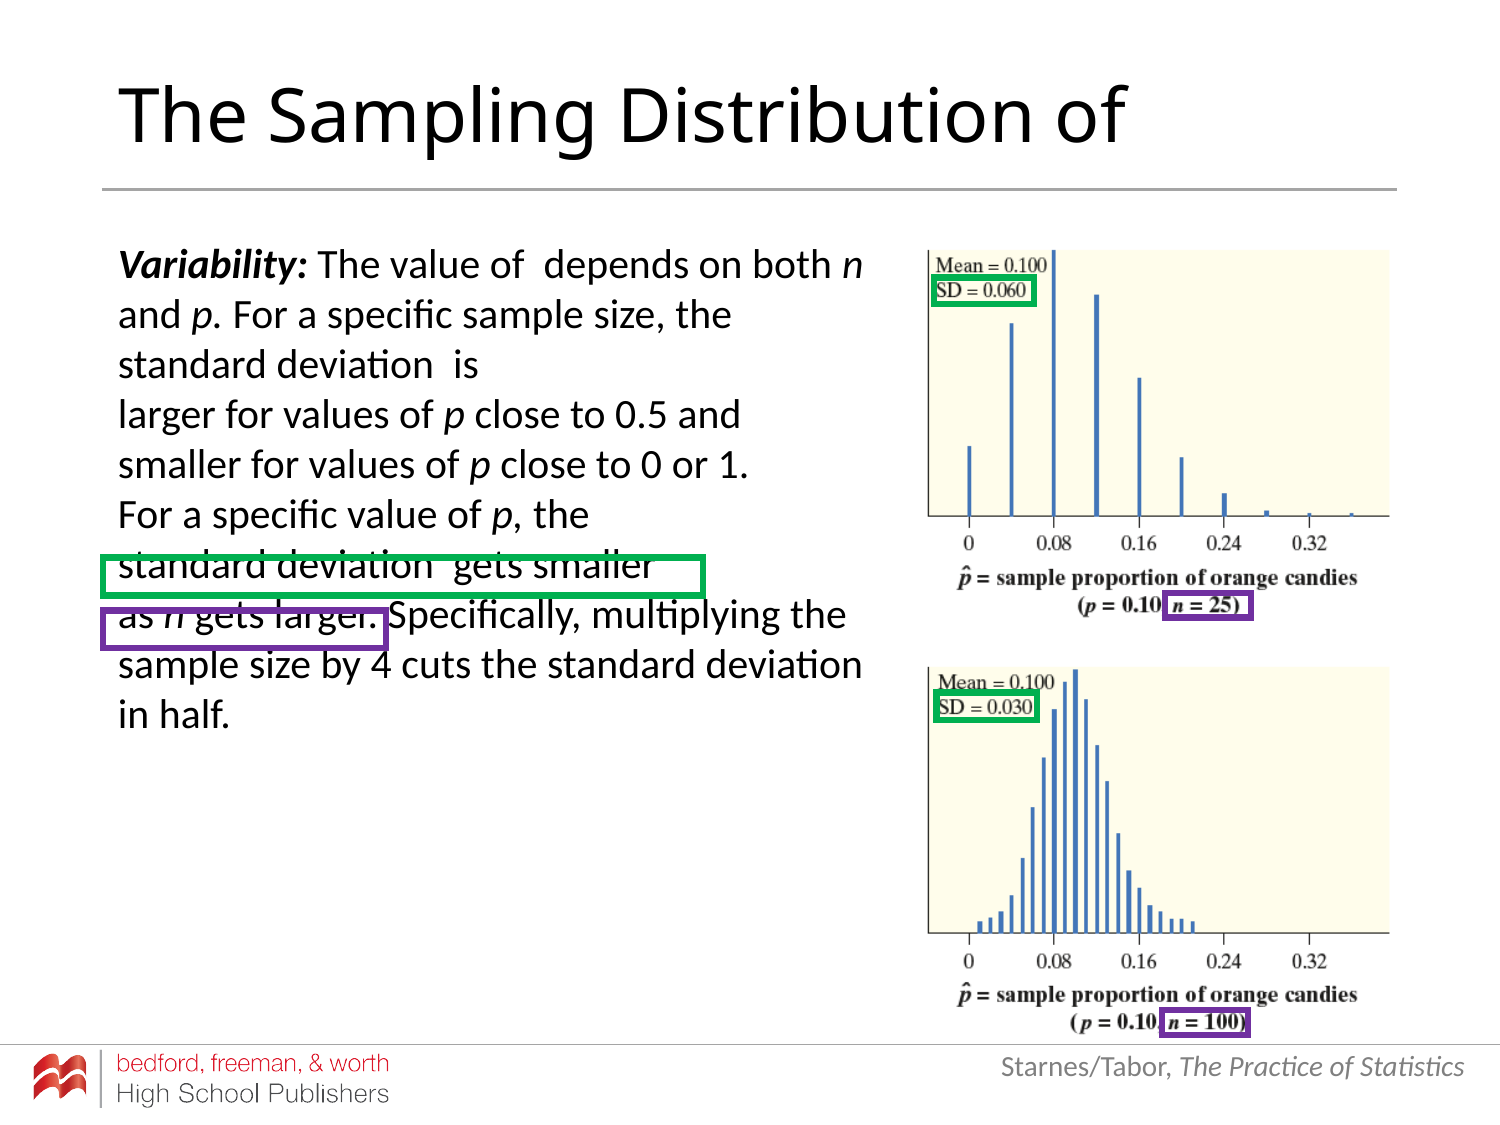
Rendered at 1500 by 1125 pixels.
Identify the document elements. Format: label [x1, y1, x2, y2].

picture [30, 1046, 392, 1111]
text_box [103, 277, 1037, 592]
text_box [103, 592, 1251, 1035]
picture [913, 229, 1397, 1043]
